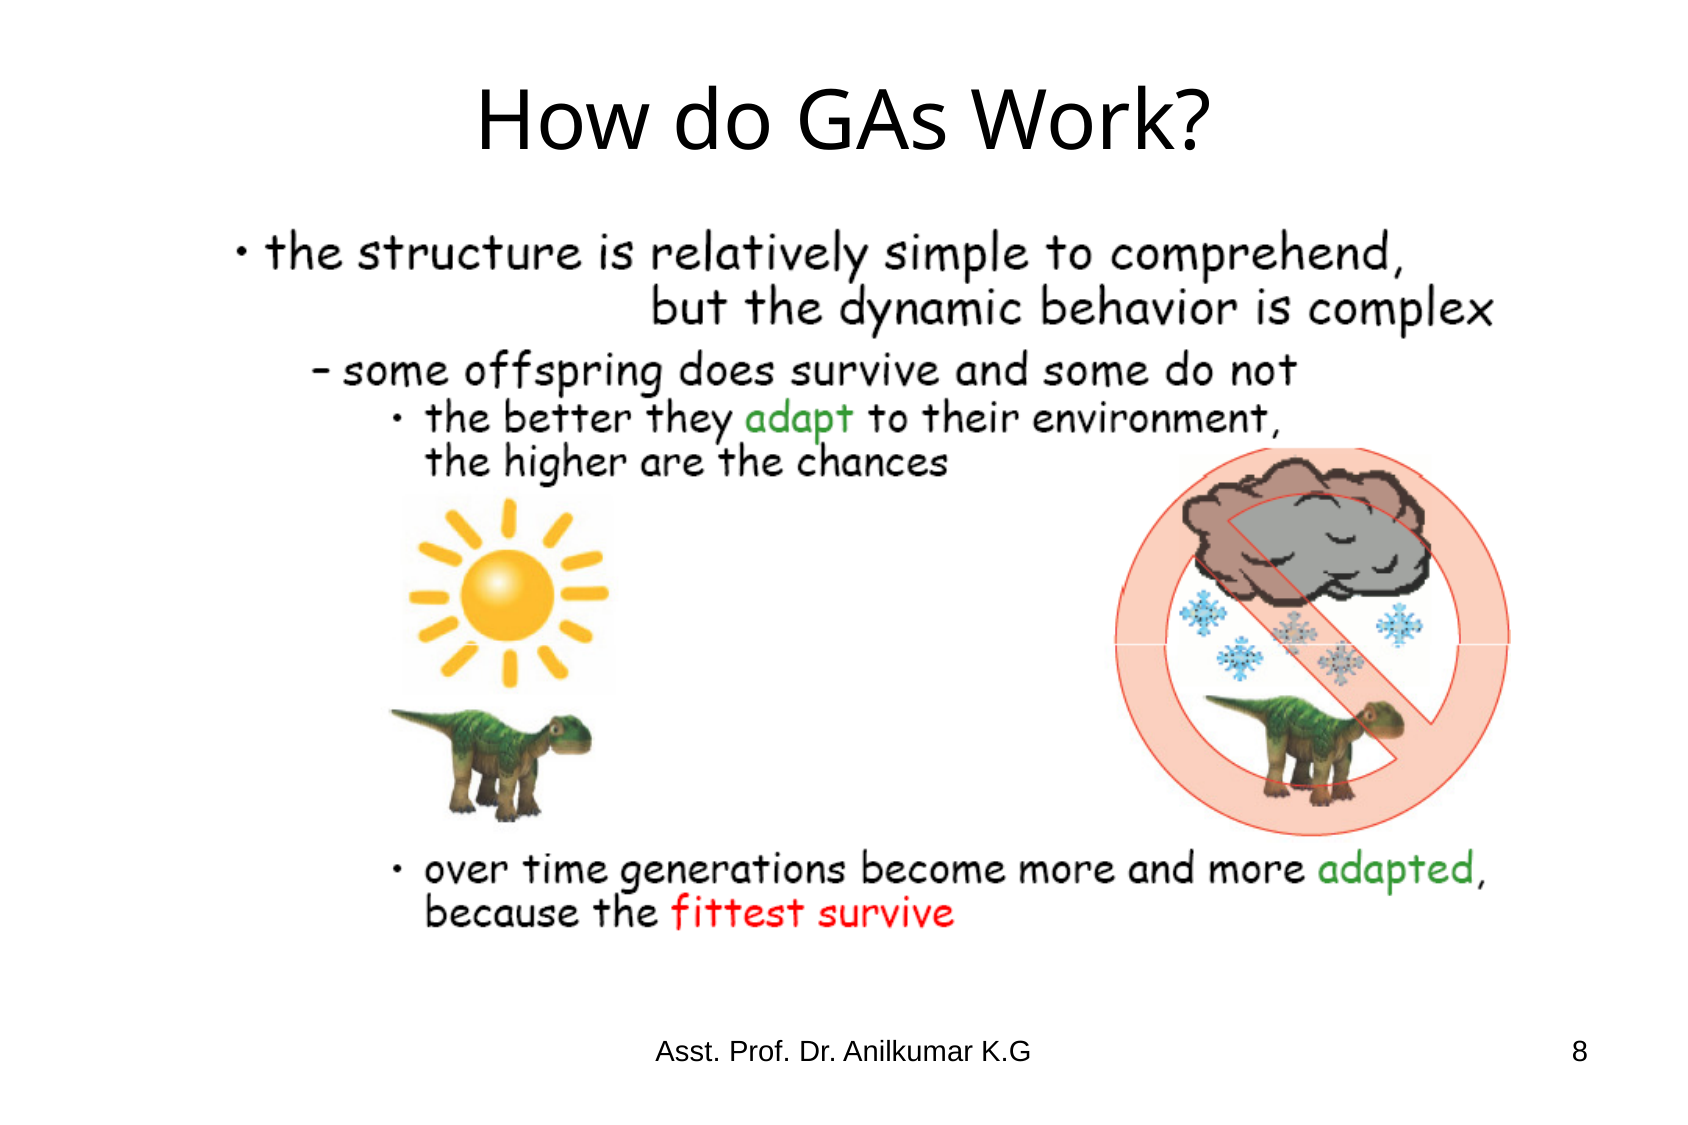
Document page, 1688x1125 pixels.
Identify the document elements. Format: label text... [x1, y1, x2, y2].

slide_number 8 [1209, 1024, 1604, 1103]
picture [230, 212, 1511, 943]
title How do GAs Work? [84, 44, 1604, 188]
footer Asst. Prof. Dr. Anilkumar K.G [576, 1024, 1112, 1103]
